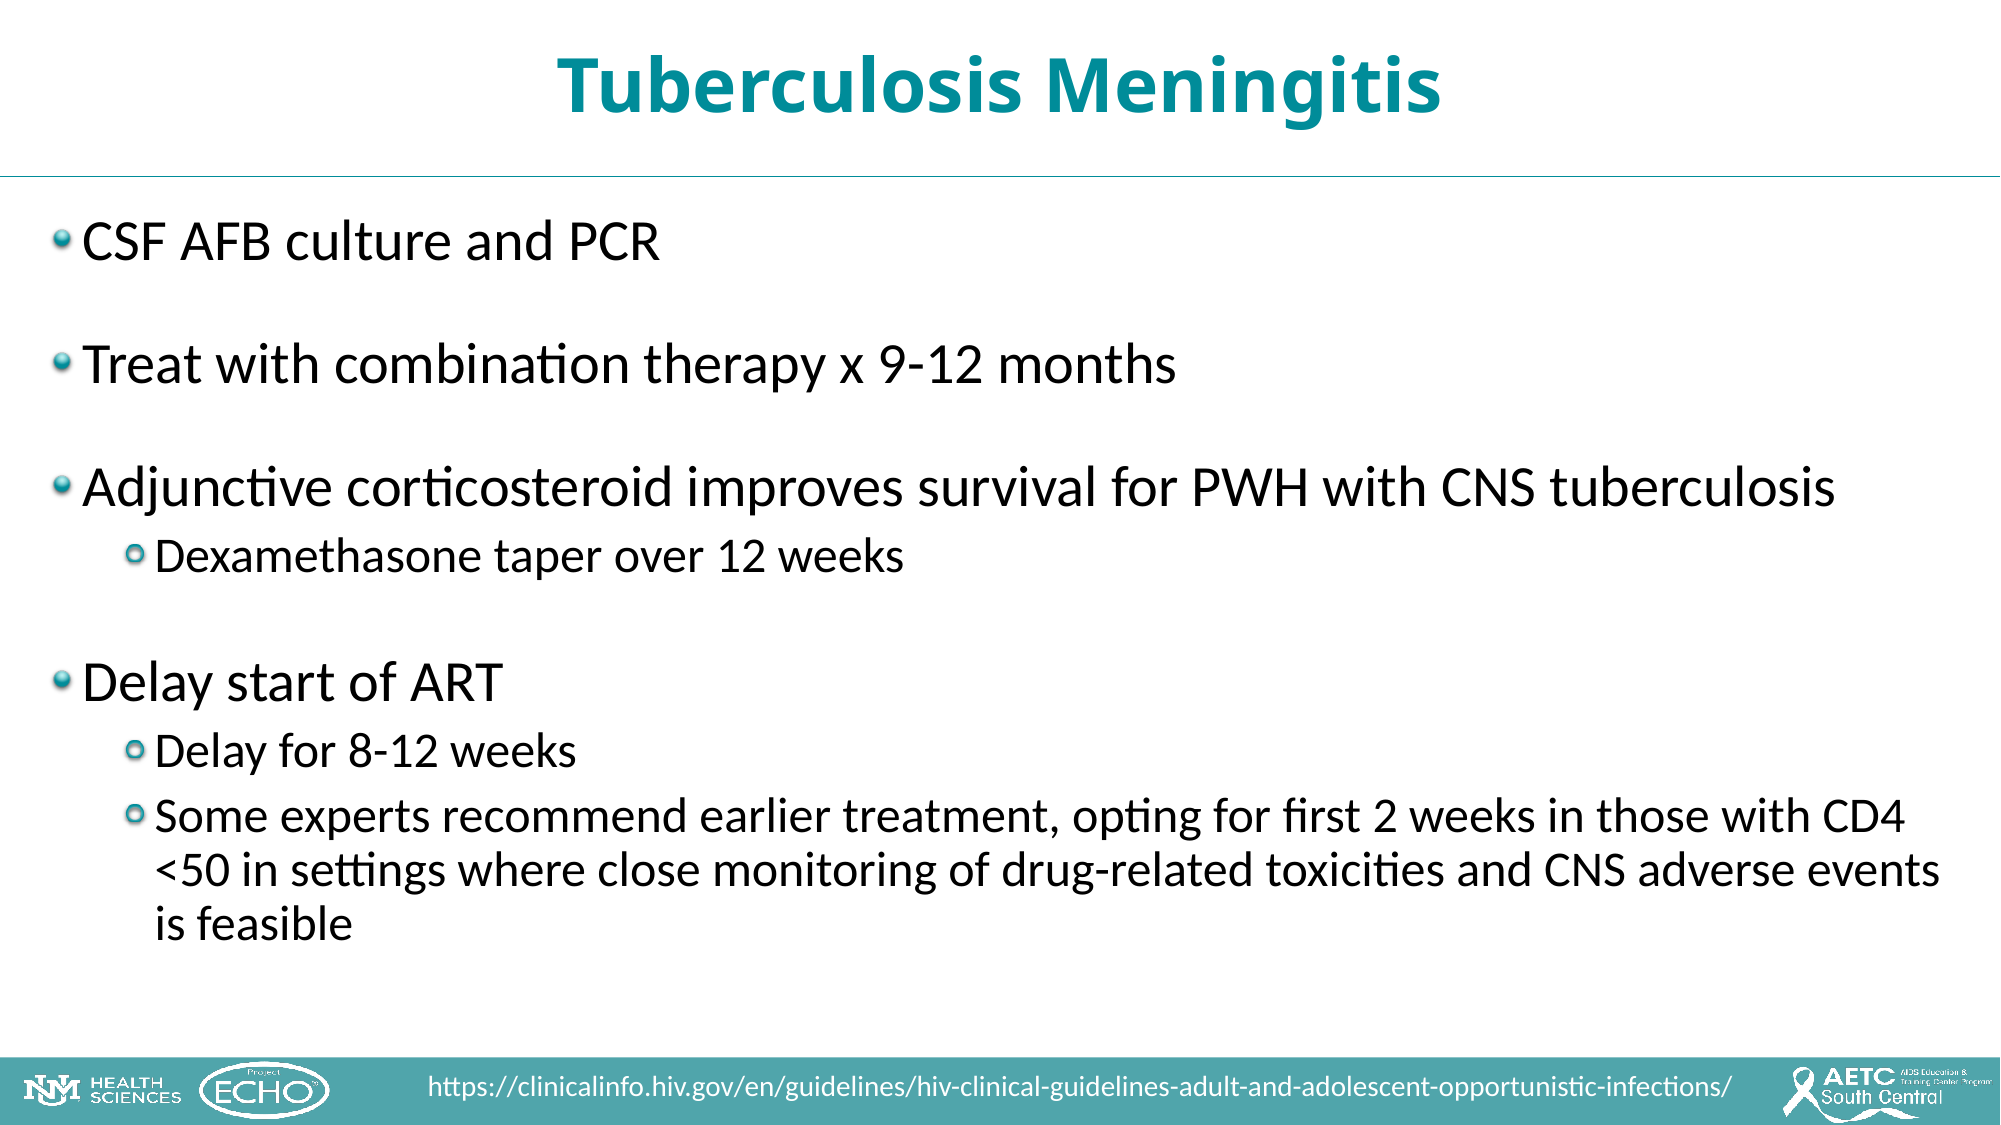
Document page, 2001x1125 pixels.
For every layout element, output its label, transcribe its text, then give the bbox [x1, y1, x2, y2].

picture [41, 217, 83, 259]
picture [116, 535, 153, 571]
picture [116, 795, 153, 831]
picture [13, 1054, 340, 1125]
picture [116, 731, 153, 767]
picture [1782, 1065, 1993, 1124]
picture [41, 658, 83, 700]
text_box https://clinicalinfo.hiv.gov/en/guidelines/hiv-clinical-guidelines-adult-and-adolescent-opportunistic-infections/ [393, 1059, 1768, 1110]
picture [41, 463, 83, 505]
picture [41, 340, 83, 382]
list CSF AFB culture and PCR Treat with combination therapy x 9-12 months Adjunctive corticosteroid improves survival for PWH with CNS tuberculosis Dexamethasone taper over 12 weeks Delay start of ART Delay for 8-12 weeks Some experts recommend earlier treatment, opting for first 2 weeks in those with CD4 <50 in settings where close monitoring of drug-related toxicities and CNS adverse events is feasible [27, 203, 1995, 1036]
list Tuberculosis Meningitis [0, 0, 2000, 177]
